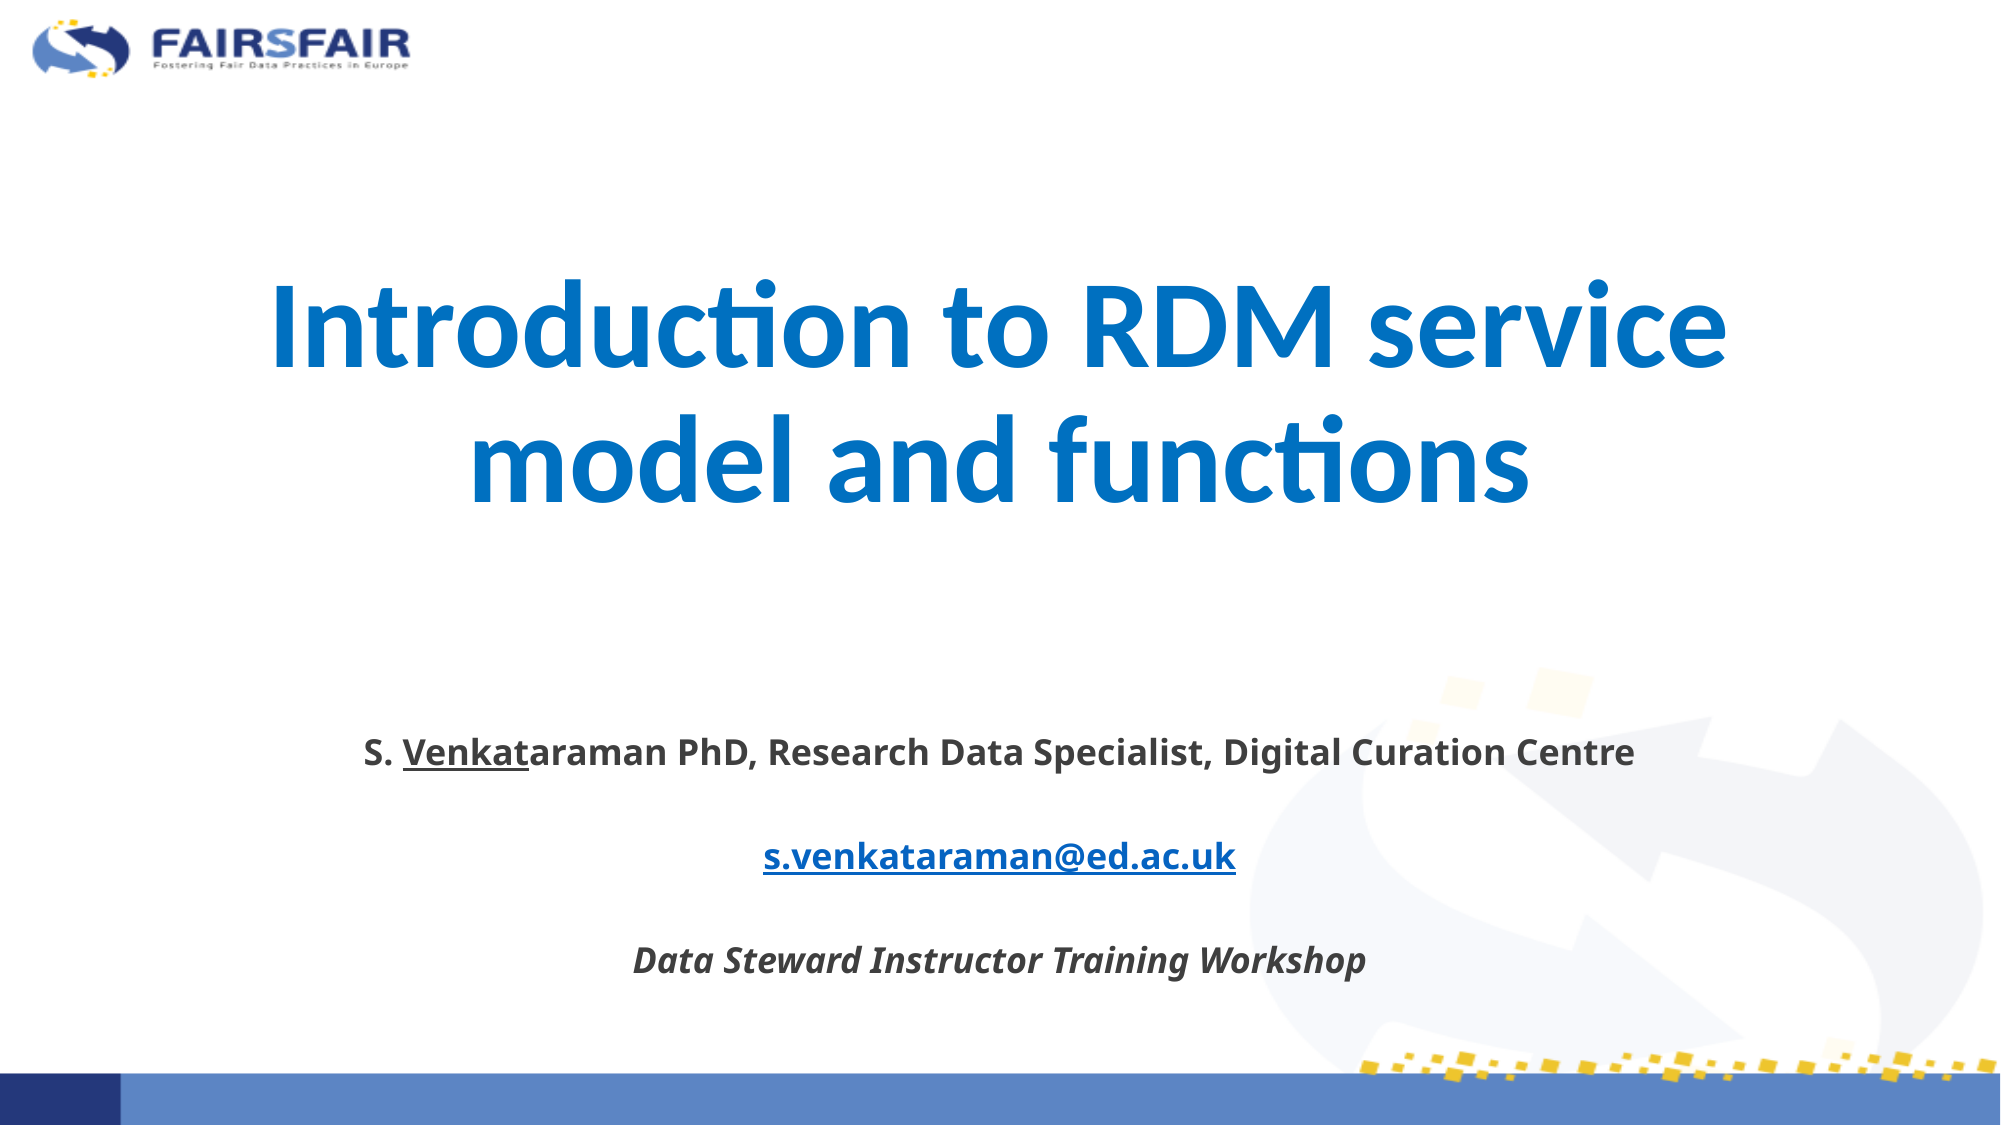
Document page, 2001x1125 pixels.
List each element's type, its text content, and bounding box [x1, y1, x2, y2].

subtitle S. Venkataraman PhD, Research Data Specialist, Digital Curation Centre s.venkataraman@ed.ac.uk Data Steward Instructor Training Workshop [137, 722, 1863, 994]
picture [0, 0, 2001, 1125]
title Introduction to RDM service model and functions [137, 225, 1863, 563]
